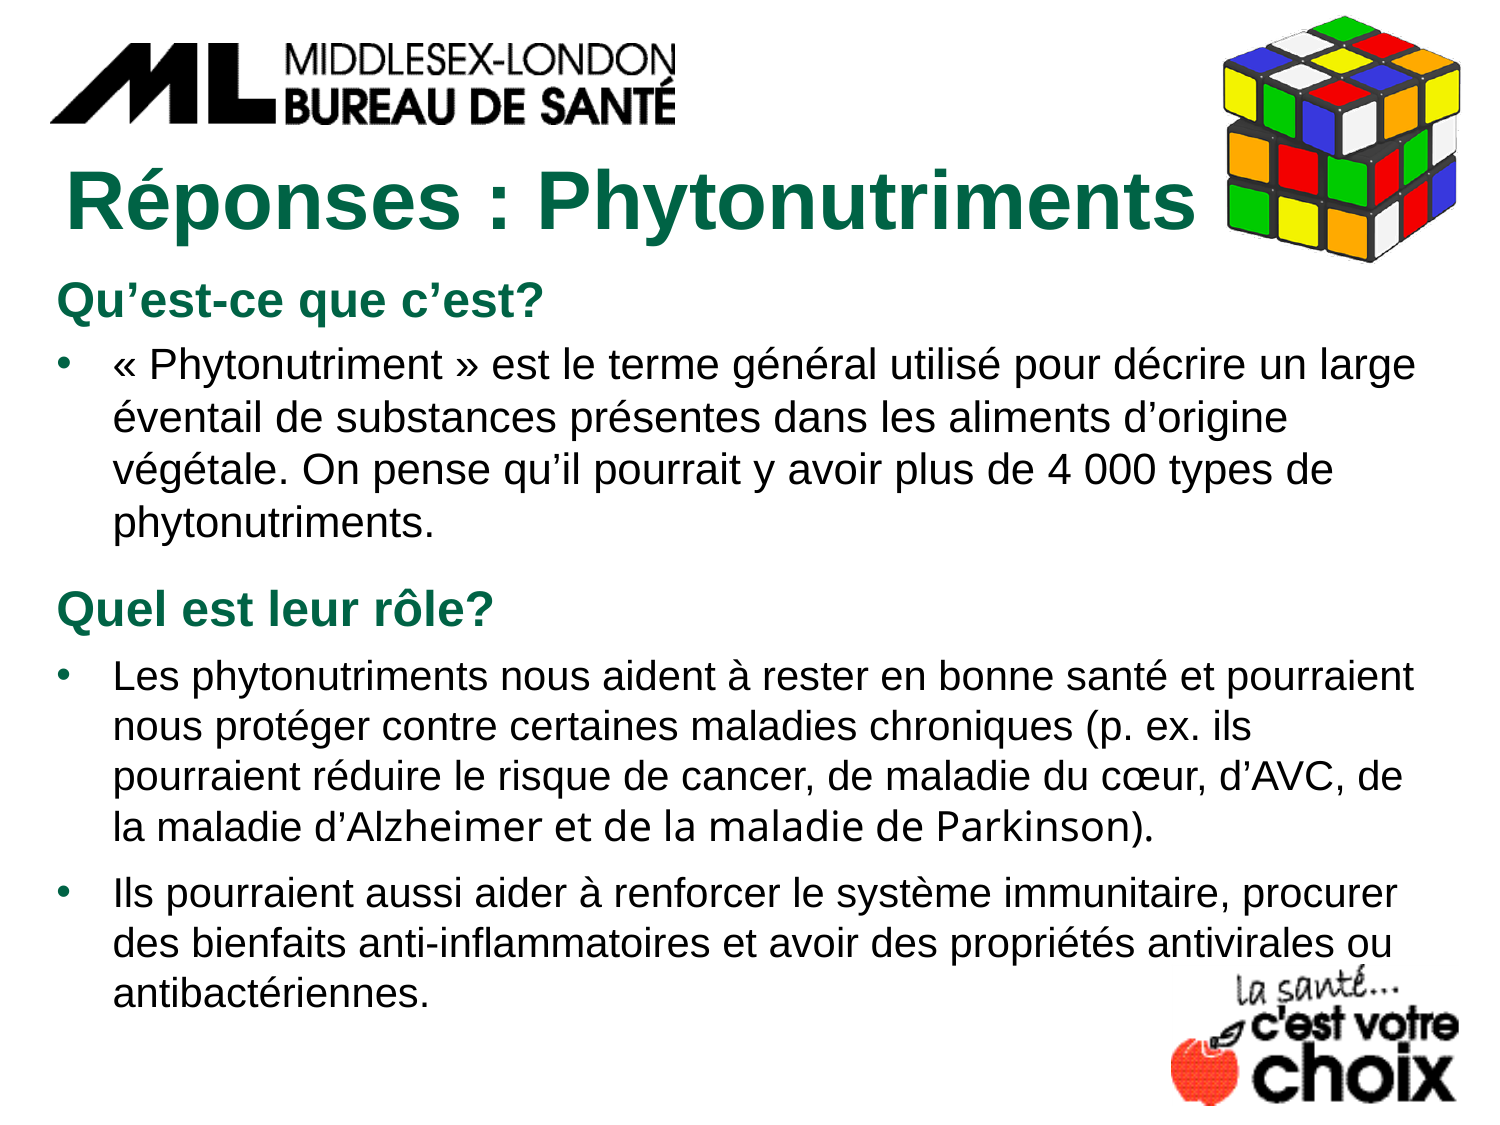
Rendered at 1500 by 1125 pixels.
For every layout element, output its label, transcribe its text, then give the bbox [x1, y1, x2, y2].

title Réponses : Phytonutriments [41, 137, 1190, 255]
text_box Qu’est-ce que c’est? « Phytonutriment » est le terme général utilisé pour décrire un large éventail de substances présentes dans les aliments d’origine végétale. On pense qu’il pourrait y avoir plus de 4 000 types de phytonutriments. Quel est leur rôle? Les phytonutriments nous aident à rester en bonne santé et pourraient nous protéger contre certaines maladies chroniques (p. ex. ils pourraient réduire le risque de cancer, de maladie du cœur, d’AVC, de la maladie d’Alzheimer et de la maladie de Parkinson). Ils pourraient aussi aider à renforcer le système immunitaire, procurer des bienfaits anti-inflammatoires et avoir des propriétés antivirales ou antibactériennes. [41, 255, 1459, 1095]
picture [1190, 0, 1493, 271]
